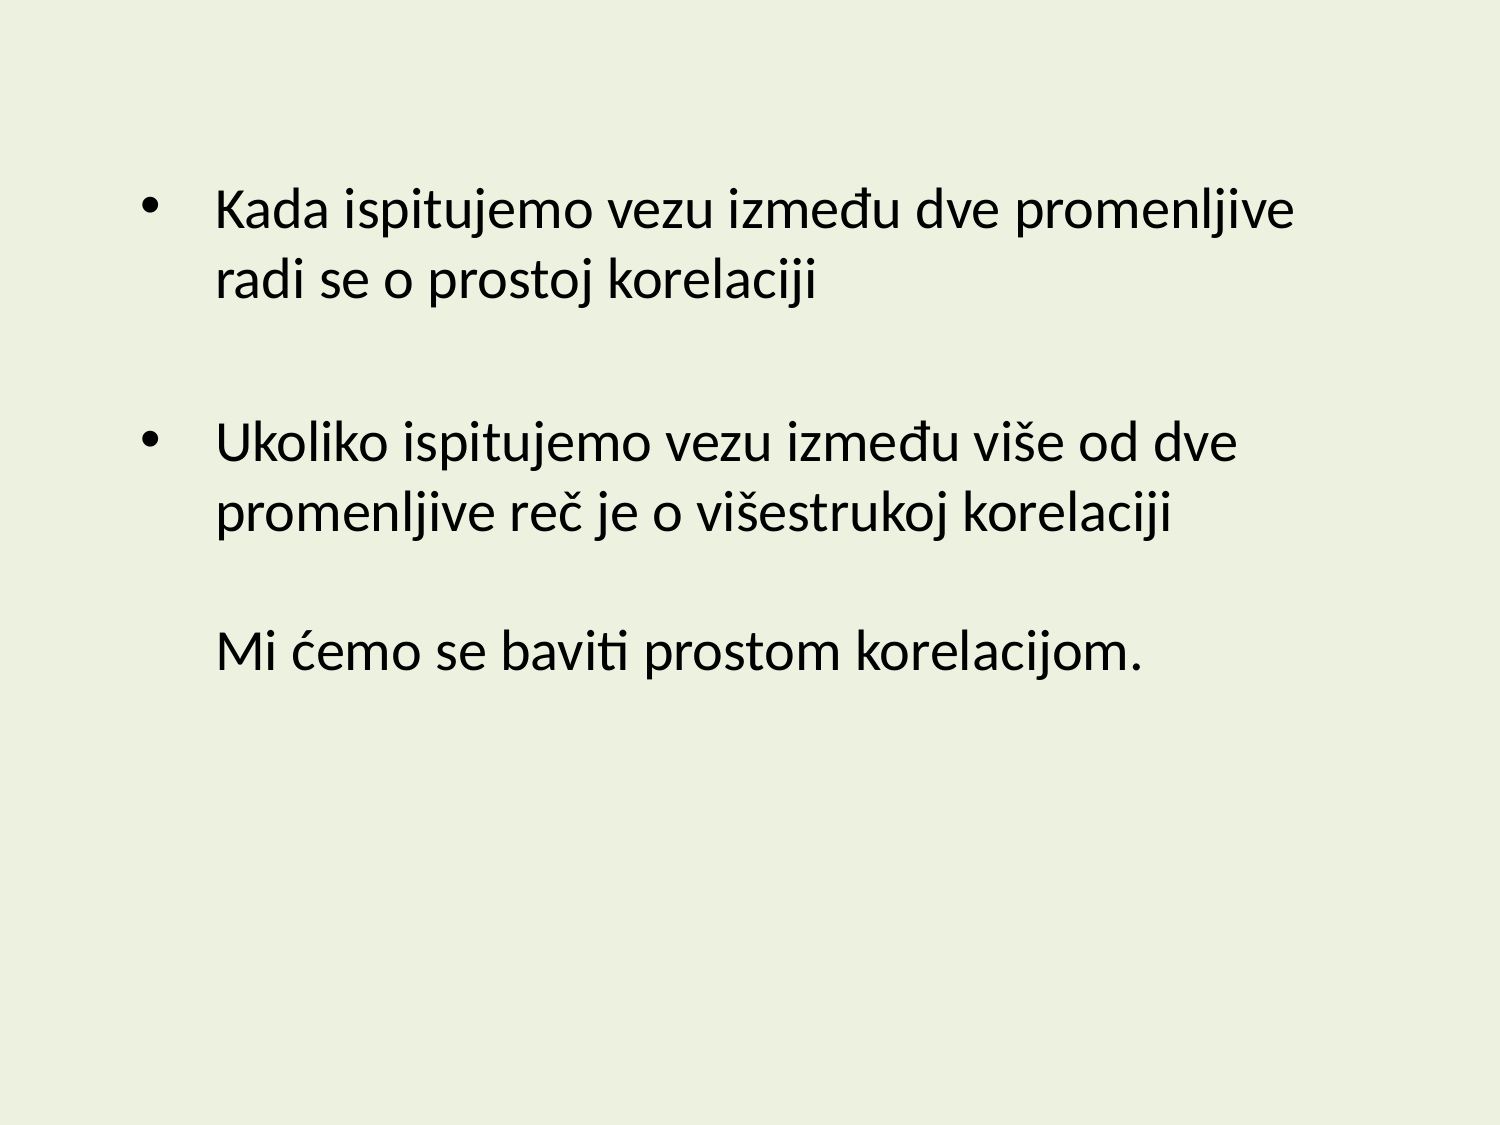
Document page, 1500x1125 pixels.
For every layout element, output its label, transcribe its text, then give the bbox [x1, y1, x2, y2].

subtitle Kada ispitujemo vezu između dve promenljive radi se o prostoj korelaciji Ukoliko ispitujemo vezu između više od dve promenljive reč je o višestrukoj korelaciji Mi ćemo se baviti prostom korelacijom. [125, 162, 1363, 1000]
